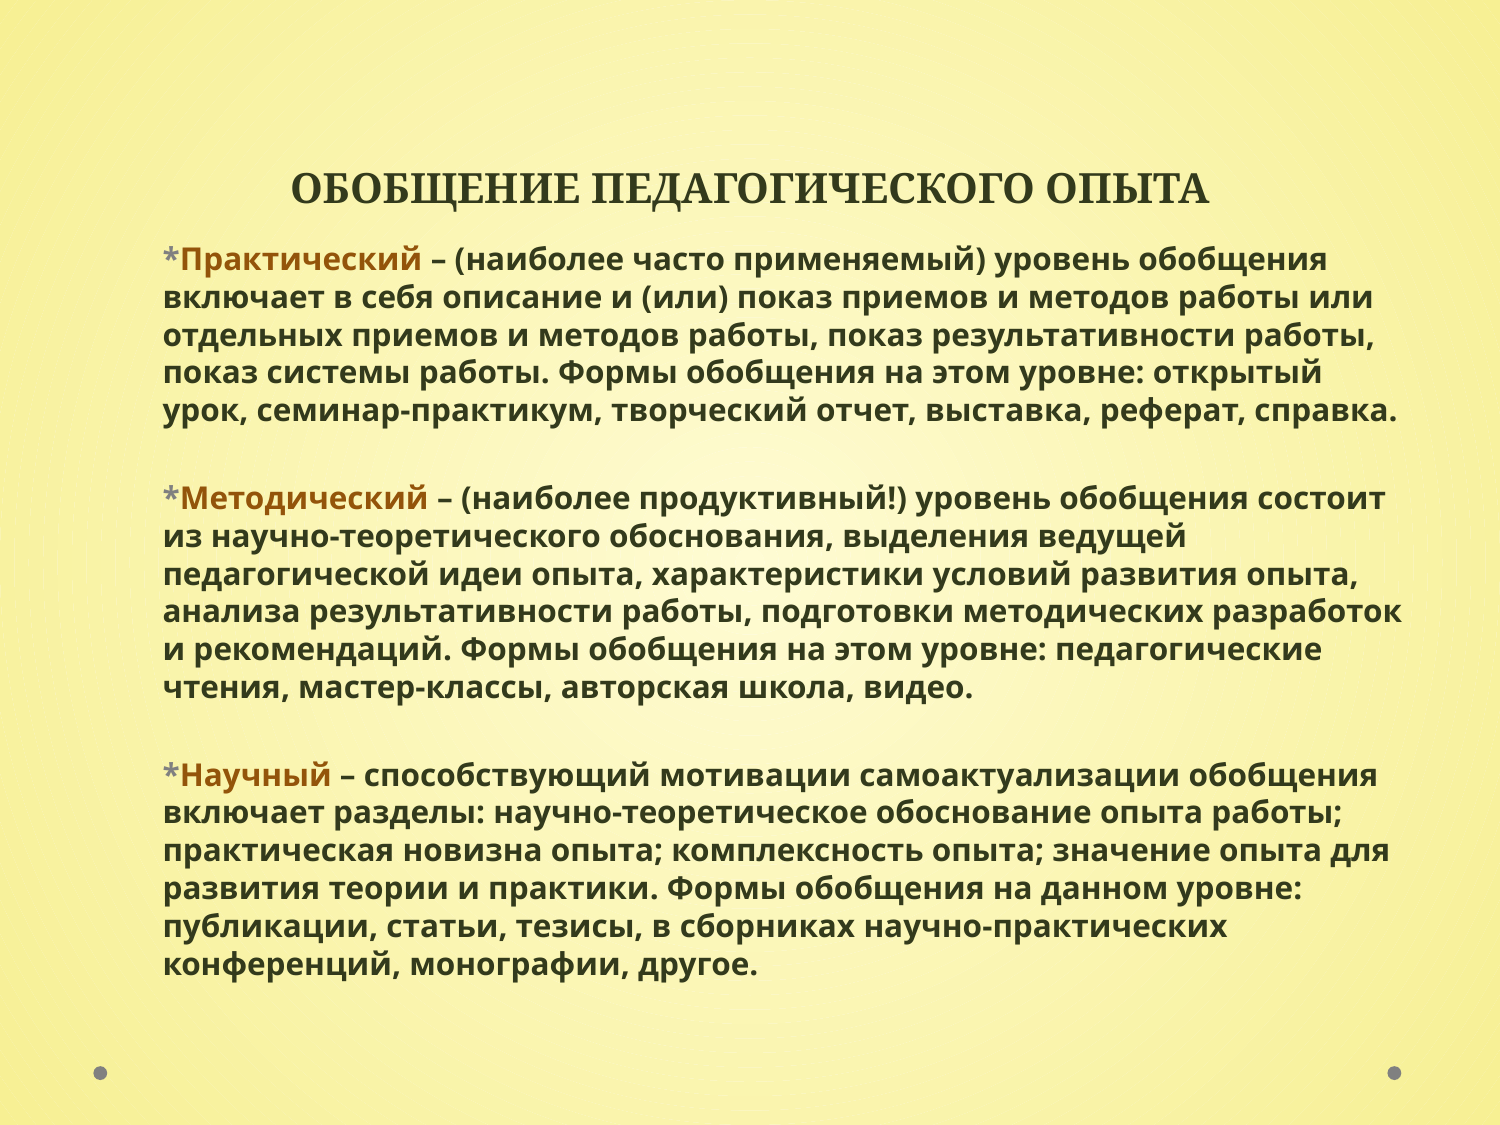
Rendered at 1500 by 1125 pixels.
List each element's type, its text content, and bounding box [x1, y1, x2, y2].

title Обобщение педагогического опыта [75, 125, 1425, 220]
list *Практический – (наиболее часто применяемый) уровень обобщения включает в себя описание и (или) показ приемов и методов работы или отдельных приемов и методов работы, показ результативности работы, показ системы работы. Формы обобщения на этом уровне: открытый урок, семинар-практикум, творческий отчет, выставка, реферат, справка. *Методический – (наиболее продуктивный!) уровень обобщения состоит из научно-теоретического обоснования, выделения ведущей педагогической идеи опыта, характеристики условий развития опыта, анализа результативности работы, подготовки методических разработок и рекомендаций. Формы обобщения на этом уровне: педагогические чтения, мастер-классы, авторская школа, видео. *Научный – способствующий мотивации самоактуализации обобщения включает разделы: научно-теоретическое обоснование опыта работы; практическая новизна опыта; комплексность опыта; значение опыта для развития теории и практики. Формы обобщения на данном уровне: публикации, статьи, тезисы, в сборниках научно-практических конференций, монографии, другое. [147, 231, 1425, 1035]
